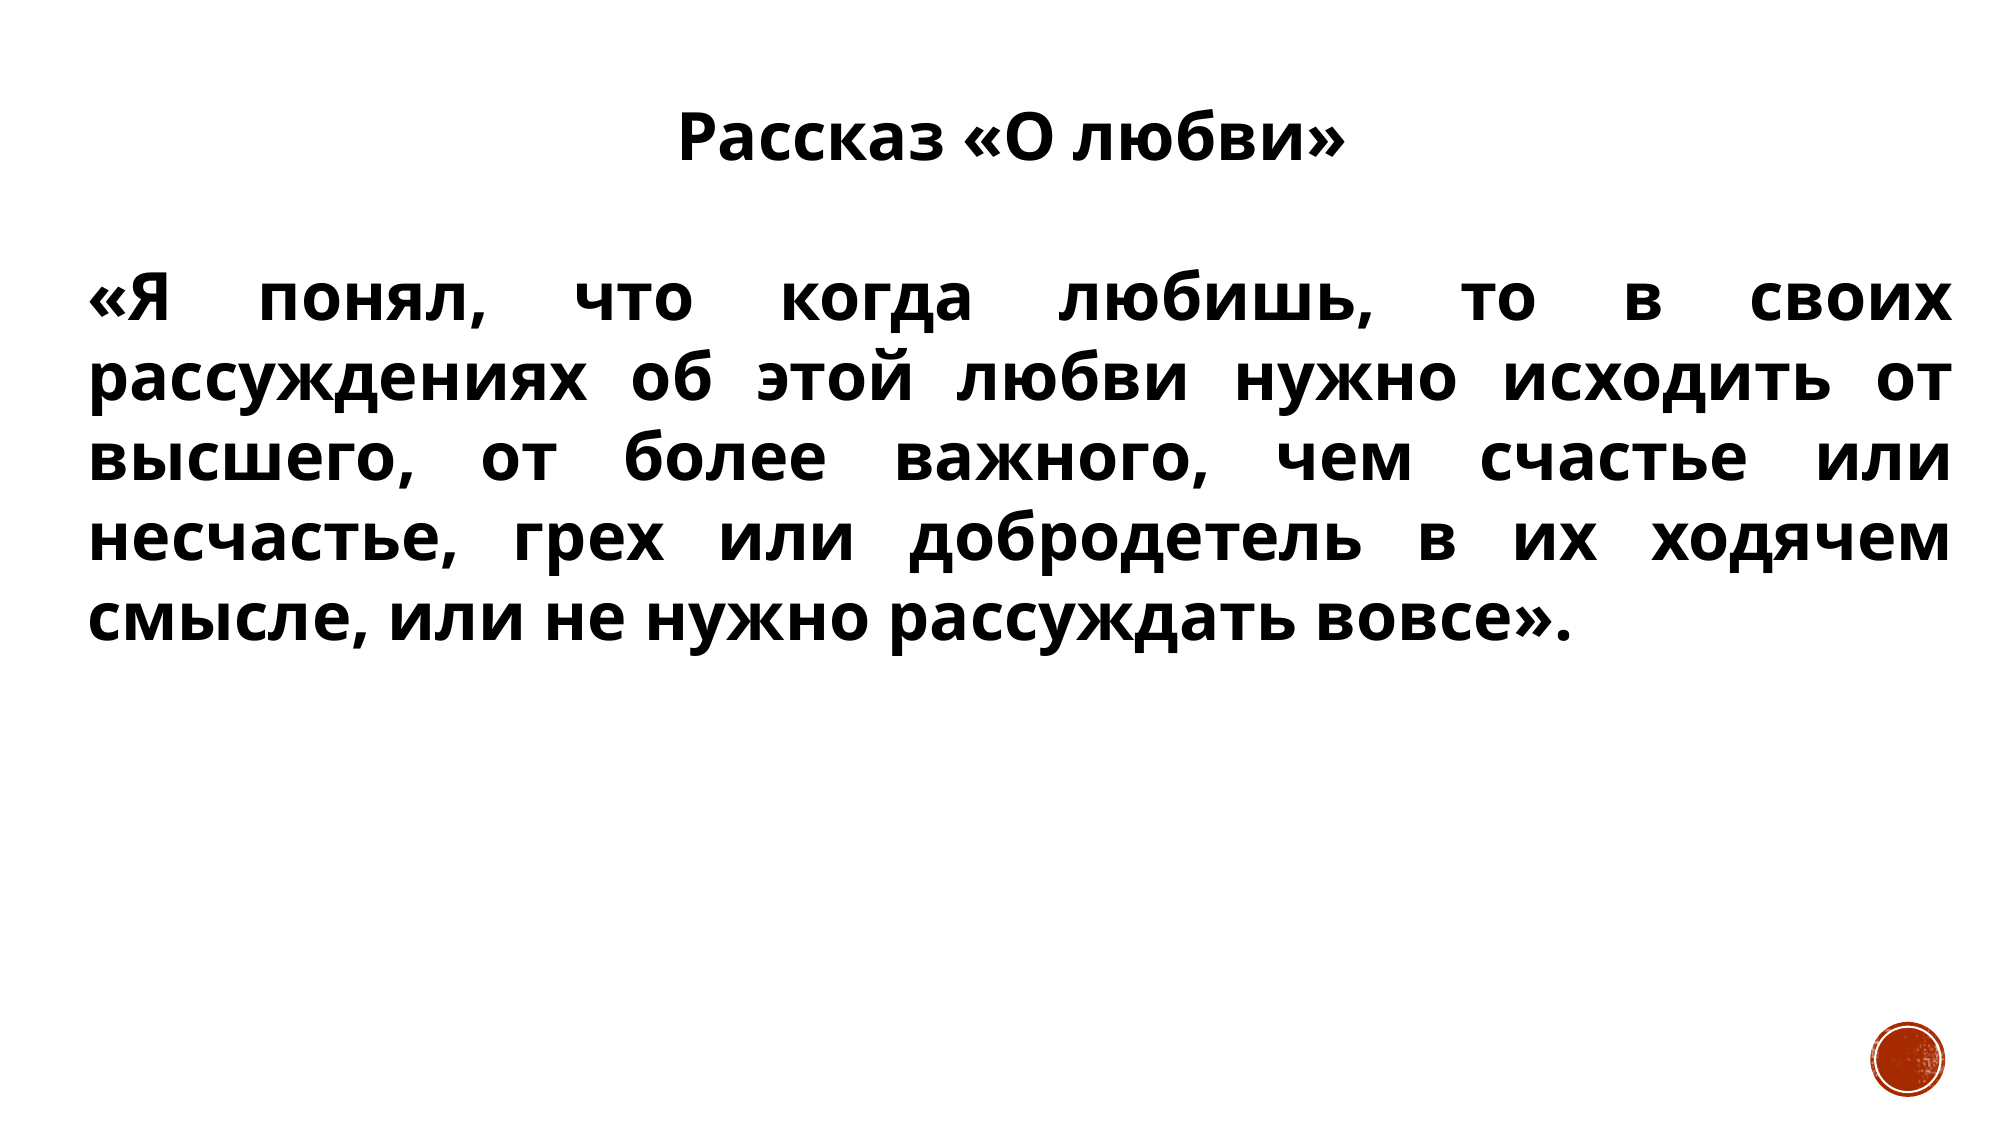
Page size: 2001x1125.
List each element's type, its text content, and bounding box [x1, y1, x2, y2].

text_box Рассказ «О любви» «Я понял, что когда любишь, то в своих рассуждениях об этой любви нужно исходить от высшего, от более важного, чем счастье или несчастье, грех или добродетель в их ходячем смысле, или не нужно рассуждать вовсе». [72, 86, 1969, 1125]
